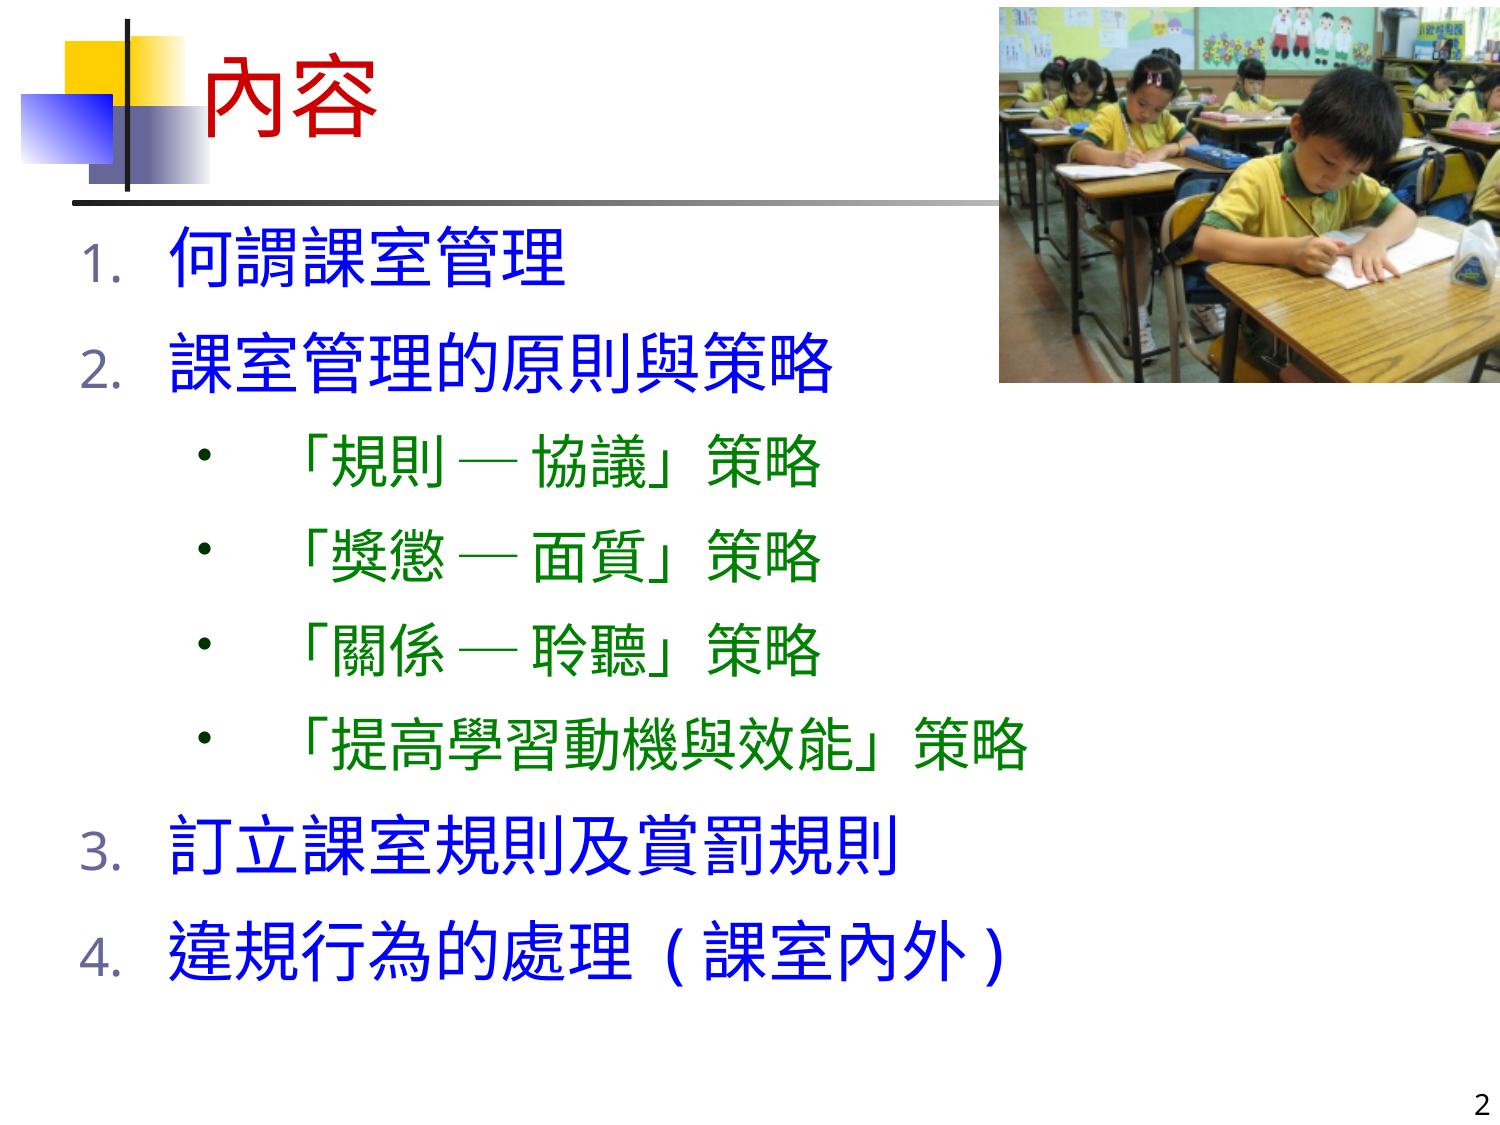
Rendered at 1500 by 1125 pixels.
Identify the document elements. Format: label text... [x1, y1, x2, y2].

list 何謂課室管理 課室管理的原則與策略 「規則 ─ 協議」策略 「獎懲 ─ 面質」策略 「關係 ─ 聆聽」策略 「提高學習動機與效能」策略 訂立課室規則及賞罰規則 違規行為的處理 (課室內外) [64, 208, 1412, 1125]
slide_number 2 [1193, 1058, 1500, 1125]
picture [999, 7, 1500, 383]
title 內容 [183, 0, 1462, 188]
